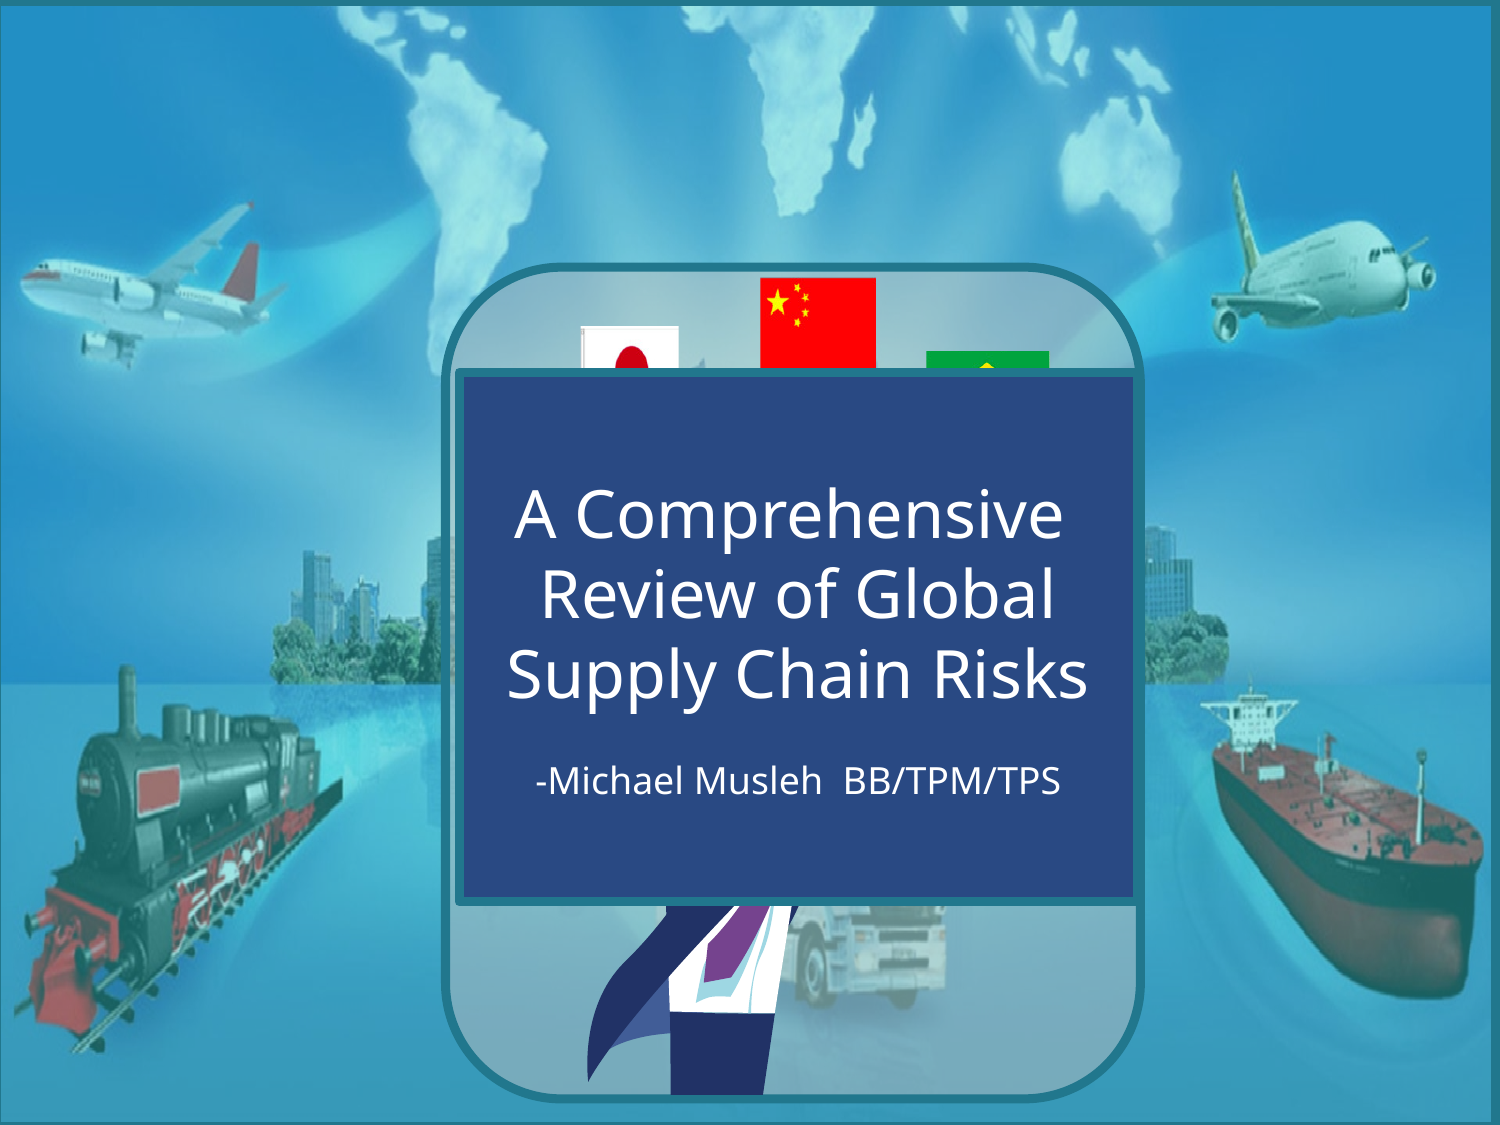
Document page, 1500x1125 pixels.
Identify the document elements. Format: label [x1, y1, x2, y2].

text_box [472, 479, 1114, 1096]
picture [0, 0, 1500, 1125]
